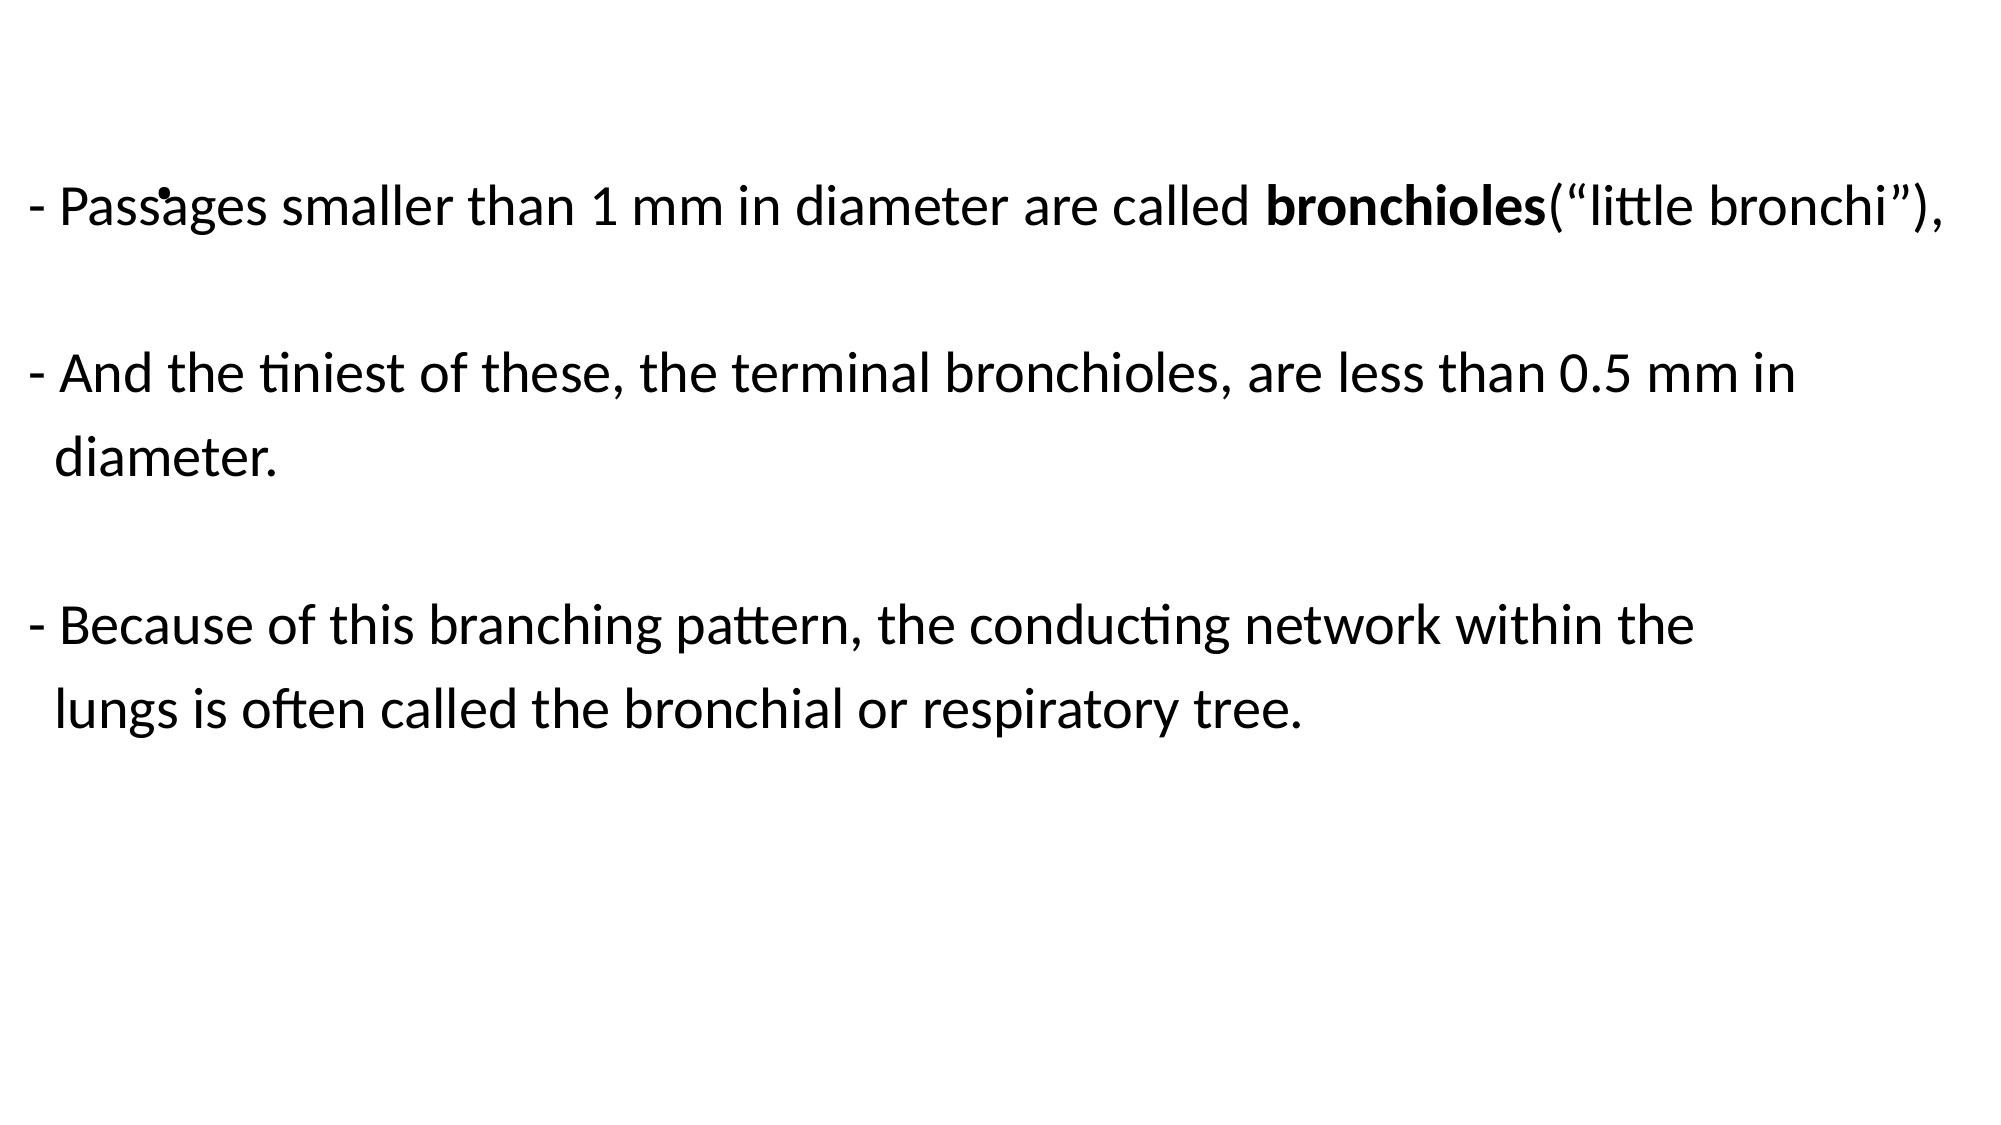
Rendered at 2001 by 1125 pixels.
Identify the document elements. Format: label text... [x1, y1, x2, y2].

list - Passages smaller than 1 mm in diameter are called bronchioles(“little bronchi”), - And the tiniest of these, the terminal bronchioles, are less than 0.5 mm in diameter. - Because of this branching pattern, the conducting network within the lungs is often called the bronchial or respiratory tree. [0, 0, 2000, 1125]
